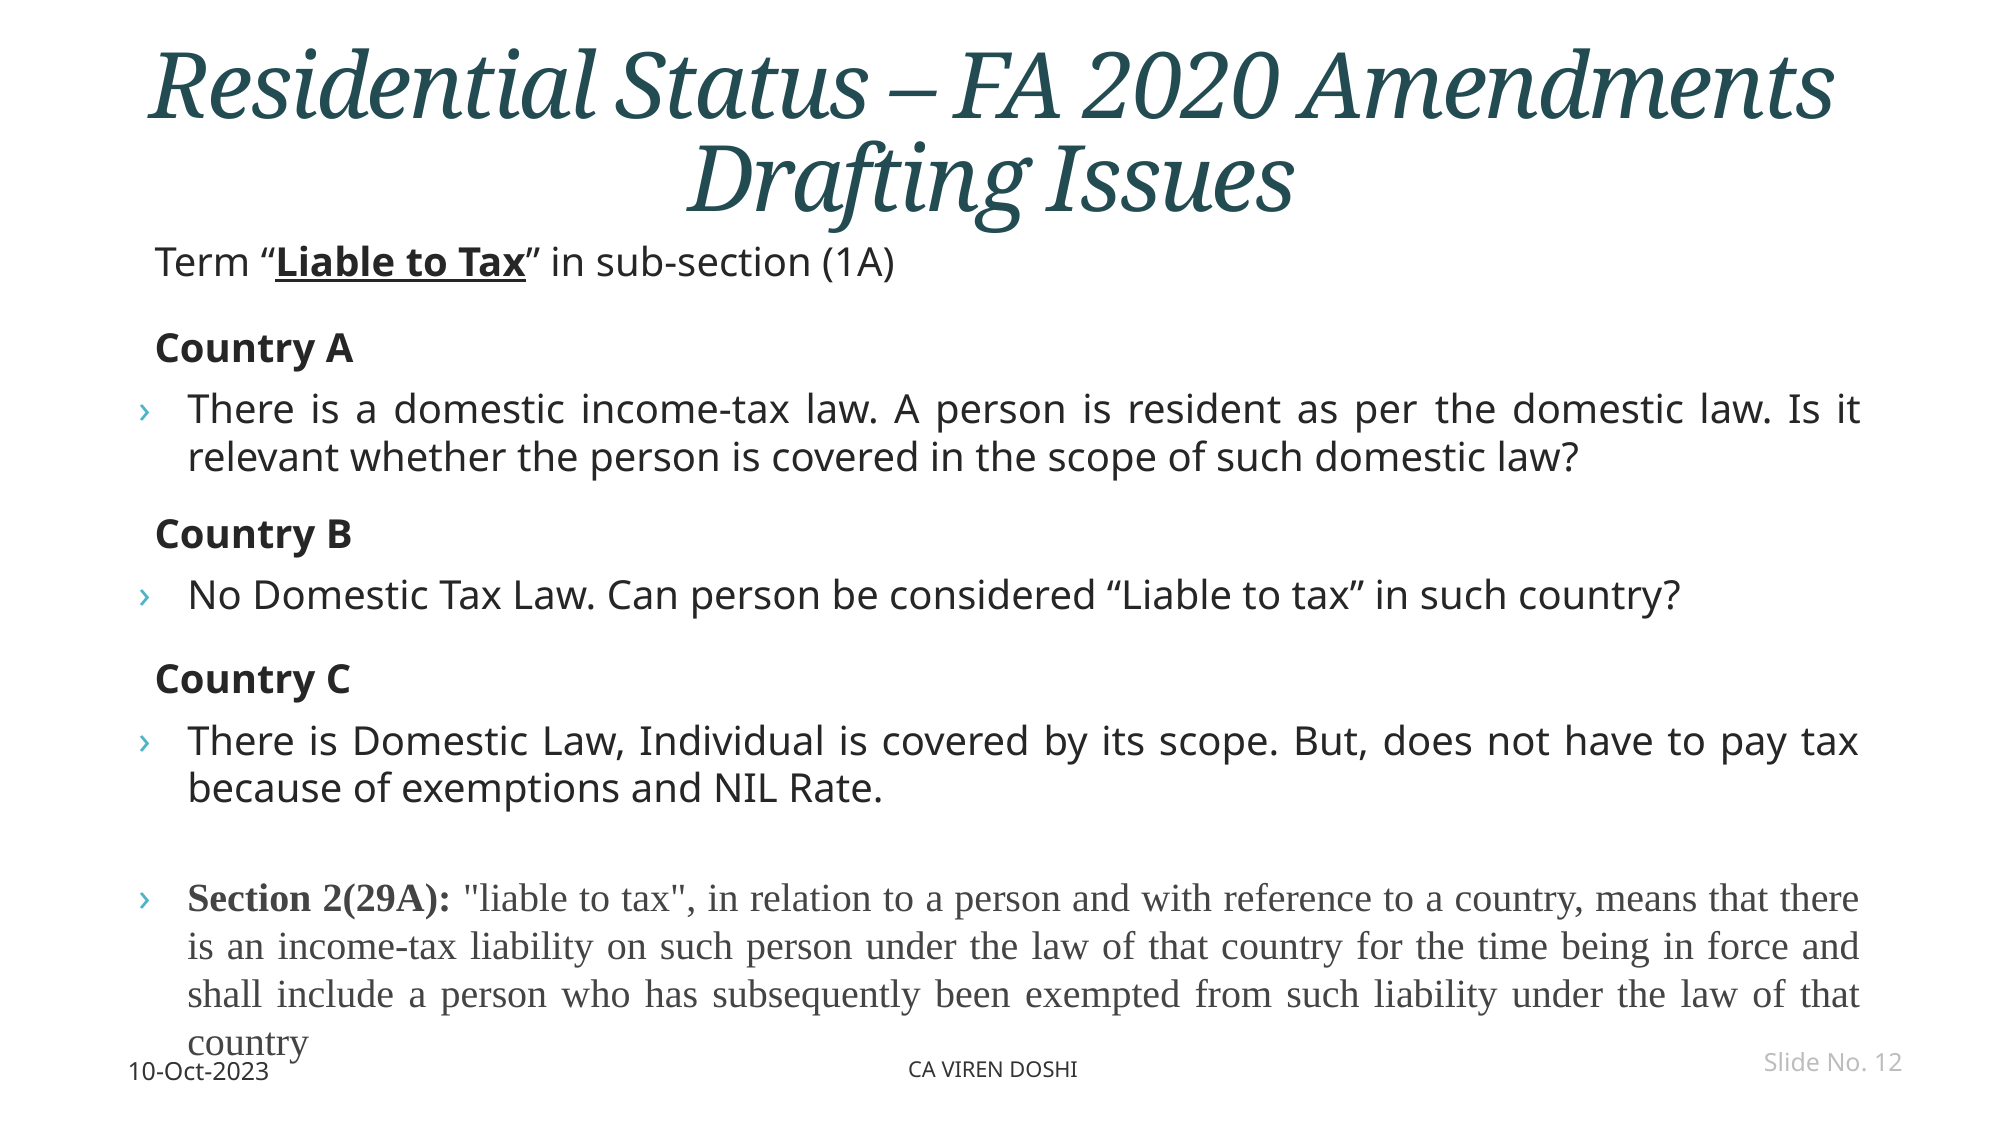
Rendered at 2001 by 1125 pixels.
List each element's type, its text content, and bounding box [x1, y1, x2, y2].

title Residential Status – FA 2020 Amendments Drafting Issues [109, 16, 1877, 257]
list Term “Liable to Tax” in sub-section (1A) Country A There is a domestic income-tax law. A person is resident as per the domestic law. Is it relevant whether the person is covered in the scope of such domestic law? Country B No Domestic Tax Law. Can person be considered “Liable to tax” in such country? Country C There is Domestic Law, Individual is covered by its scope. But, does not have to pay tax because of exemptions and NIL Rate. Section 2(29A): "liable to tax", in relation to a person and with reference to a country, means that there is an income-tax liability on such person under the law of that country for the time being in force and shall include a person who has subsequently been exempted from such liability under the law of that country [123, 228, 1877, 1076]
slide_number 10-Oct-2023 [112, 1051, 580, 1090]
slide_number Slide No. 12 [1455, 1051, 1918, 1088]
footer CA Viren Doshi [580, 1051, 1406, 1090]
